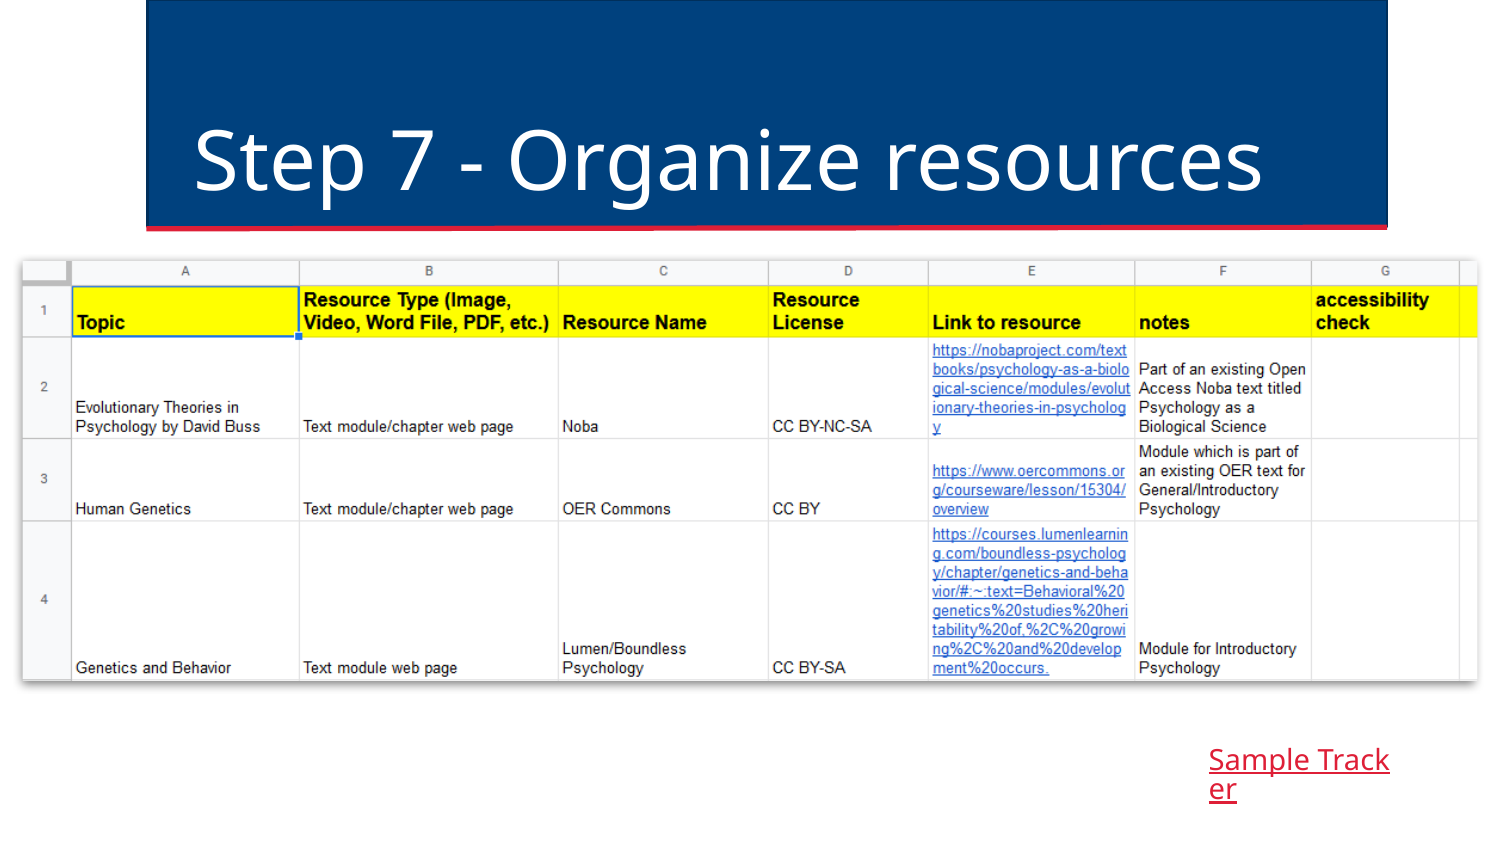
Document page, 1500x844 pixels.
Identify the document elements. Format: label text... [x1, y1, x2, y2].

title Step 7 - Organize resources [178, 99, 1361, 217]
picture [22, 260, 1478, 682]
text_box Sample Tracker [1193, 725, 1415, 796]
